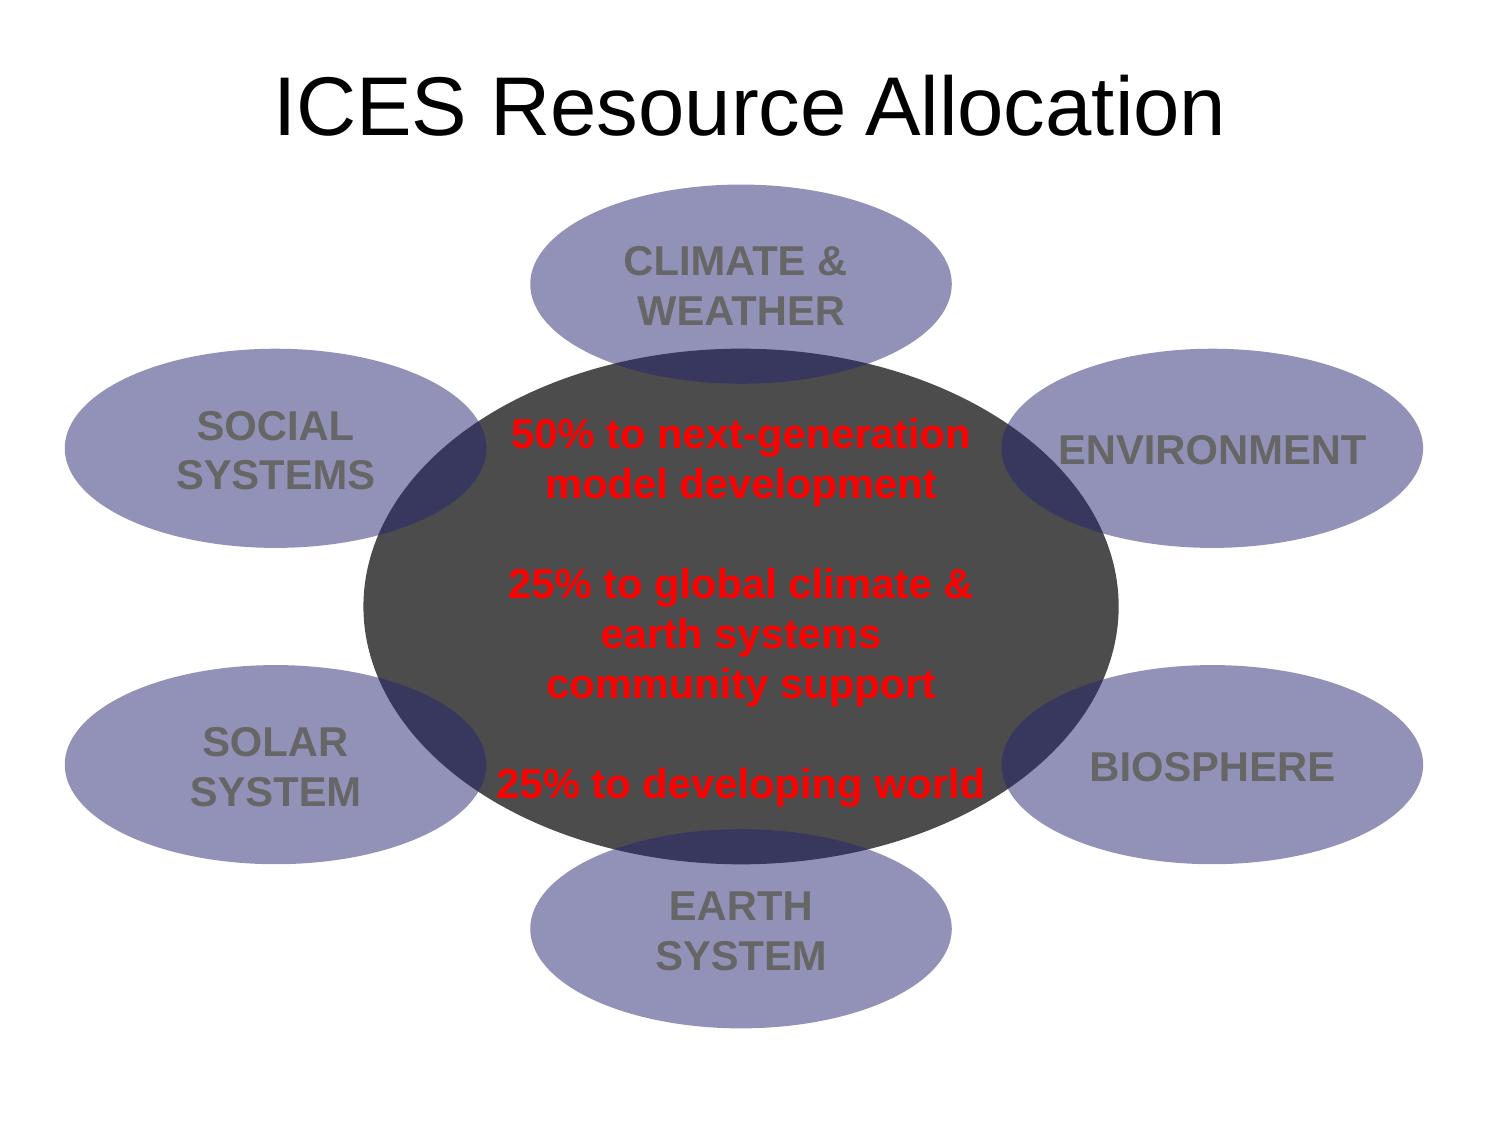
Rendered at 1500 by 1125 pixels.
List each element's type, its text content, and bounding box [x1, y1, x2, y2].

title ICES Resource Allocation [0, 31, 1500, 173]
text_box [64, 184, 1424, 1029]
